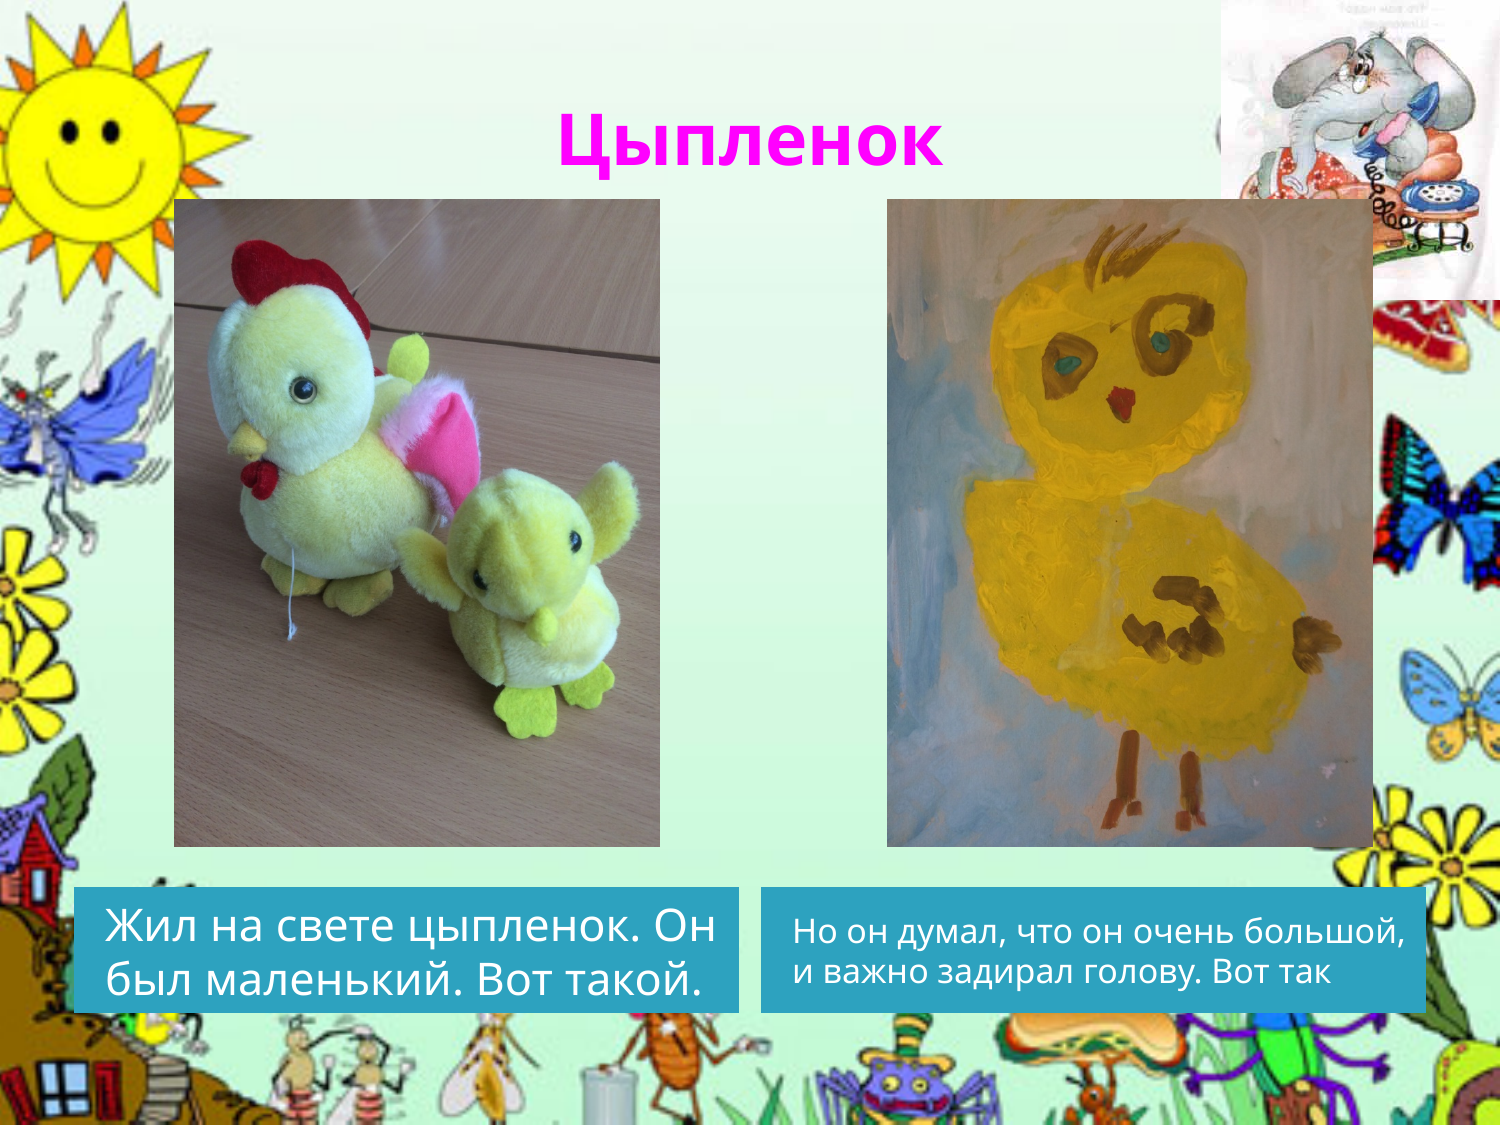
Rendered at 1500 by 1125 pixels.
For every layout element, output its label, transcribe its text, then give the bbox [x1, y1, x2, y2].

list Но он думал, что он очень большой, и важно задирал голову. Вот так [761, 887, 1426, 1013]
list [887, 199, 1373, 847]
picture [0, 0, 1500, 1125]
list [174, 199, 661, 847]
list Жил на свете цыпленок. Он был маленький. Вот такой. [74, 887, 739, 1013]
title Цыпленок [75, 0, 1221, 188]
